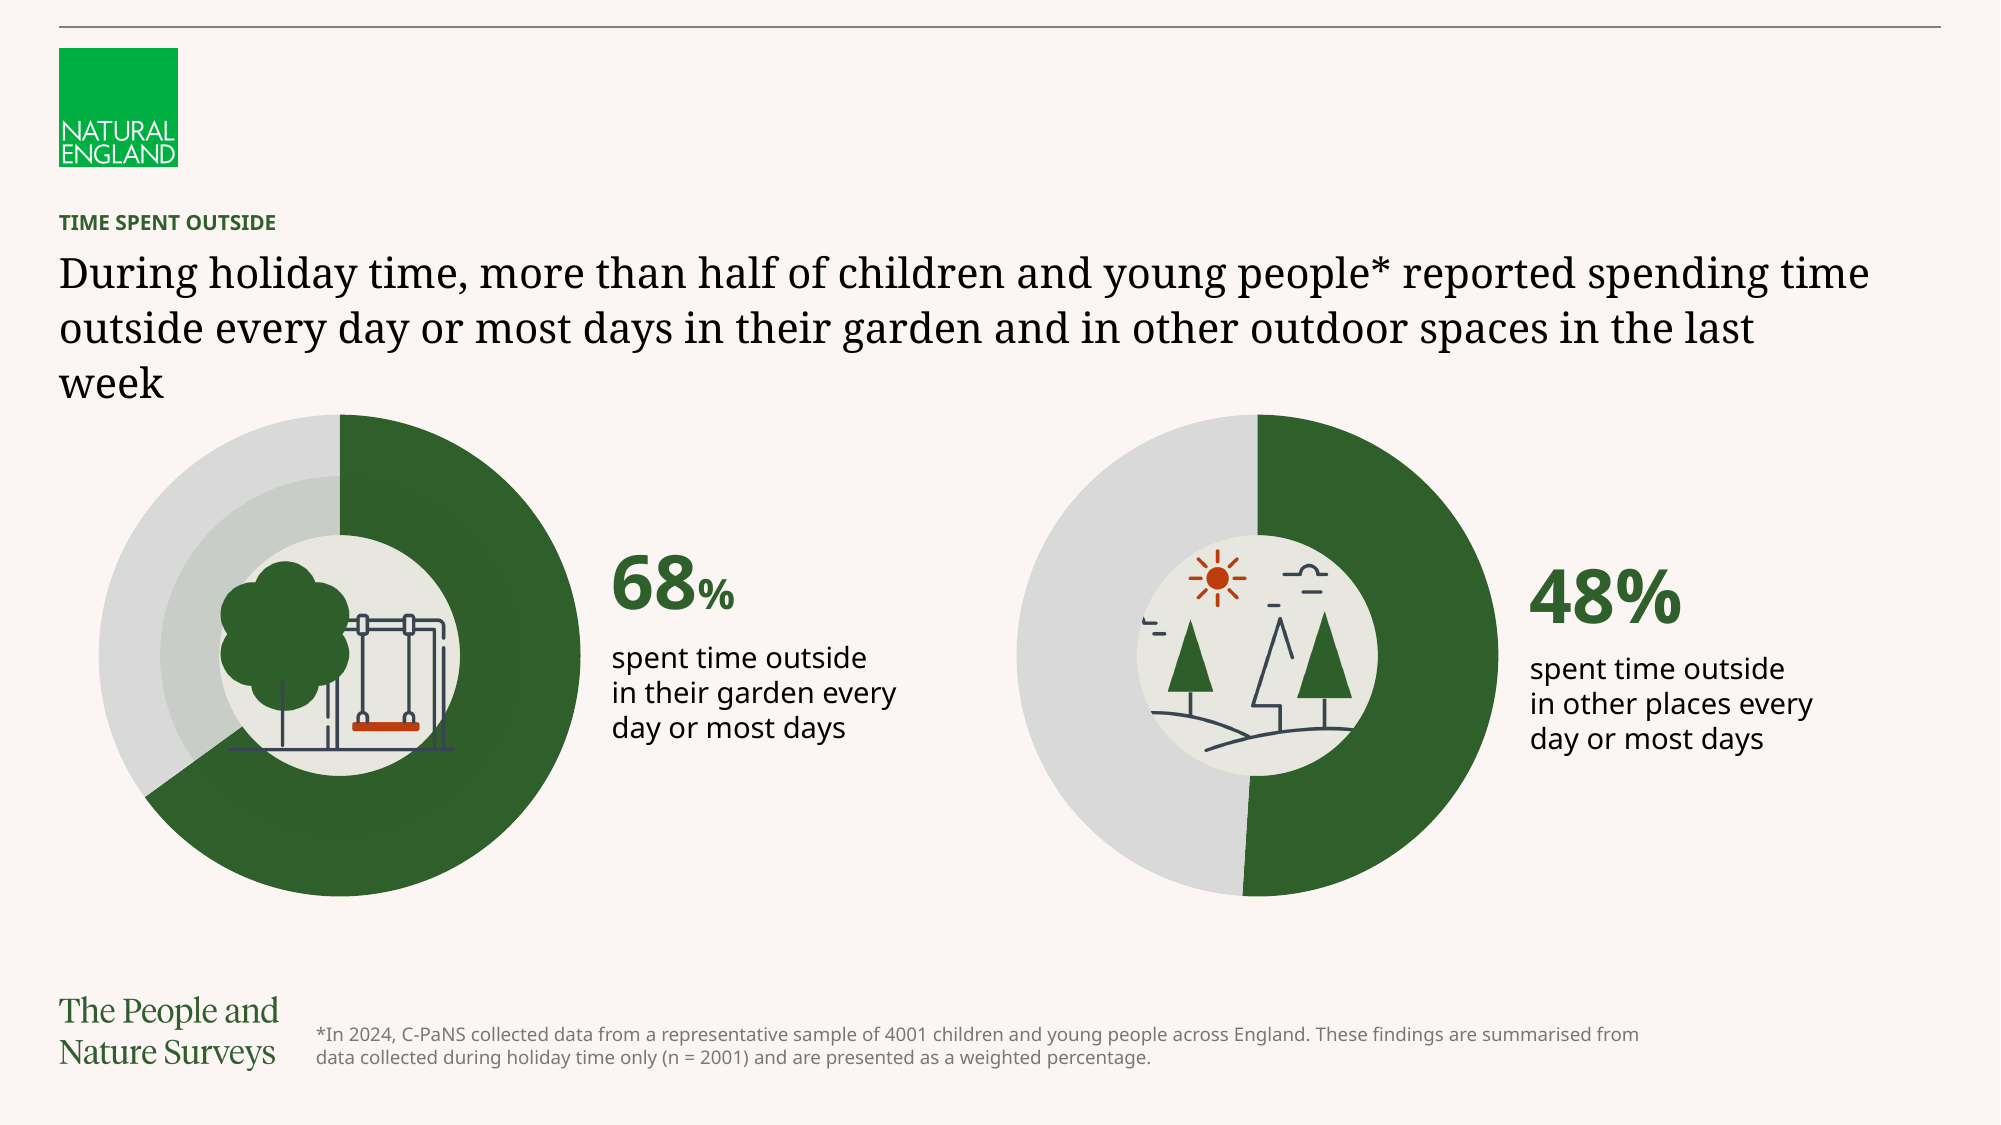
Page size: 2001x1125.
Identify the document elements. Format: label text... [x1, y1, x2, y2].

picture [159, 475, 520, 836]
chart [88, 404, 592, 908]
text_box spent time outside in their garden every day or most days [592, 639, 901, 745]
text_box 68% [592, 516, 766, 626]
text_box 48% [1509, 476, 1714, 640]
chart [1005, 404, 1509, 908]
title TIME SPENT OUTSIDE [59, 212, 1831, 241]
list During holiday time, more than half of children and young people* reported spending time outside every day or most days in their garden and in other outdoor spaces in the last week [59, 241, 1871, 349]
picture [59, 48, 178, 167]
picture [59, 996, 279, 1071]
text_box spent time outside in other places every day or most days [1509, 650, 1819, 756]
footer *In 2024, C-PaNS collected data from a representative sample of 4001 children and young people across England. These findings are summarised from data collected during holiday time only (n = 2001) and are presented as a weighted percentage. [315, 1022, 1680, 1069]
